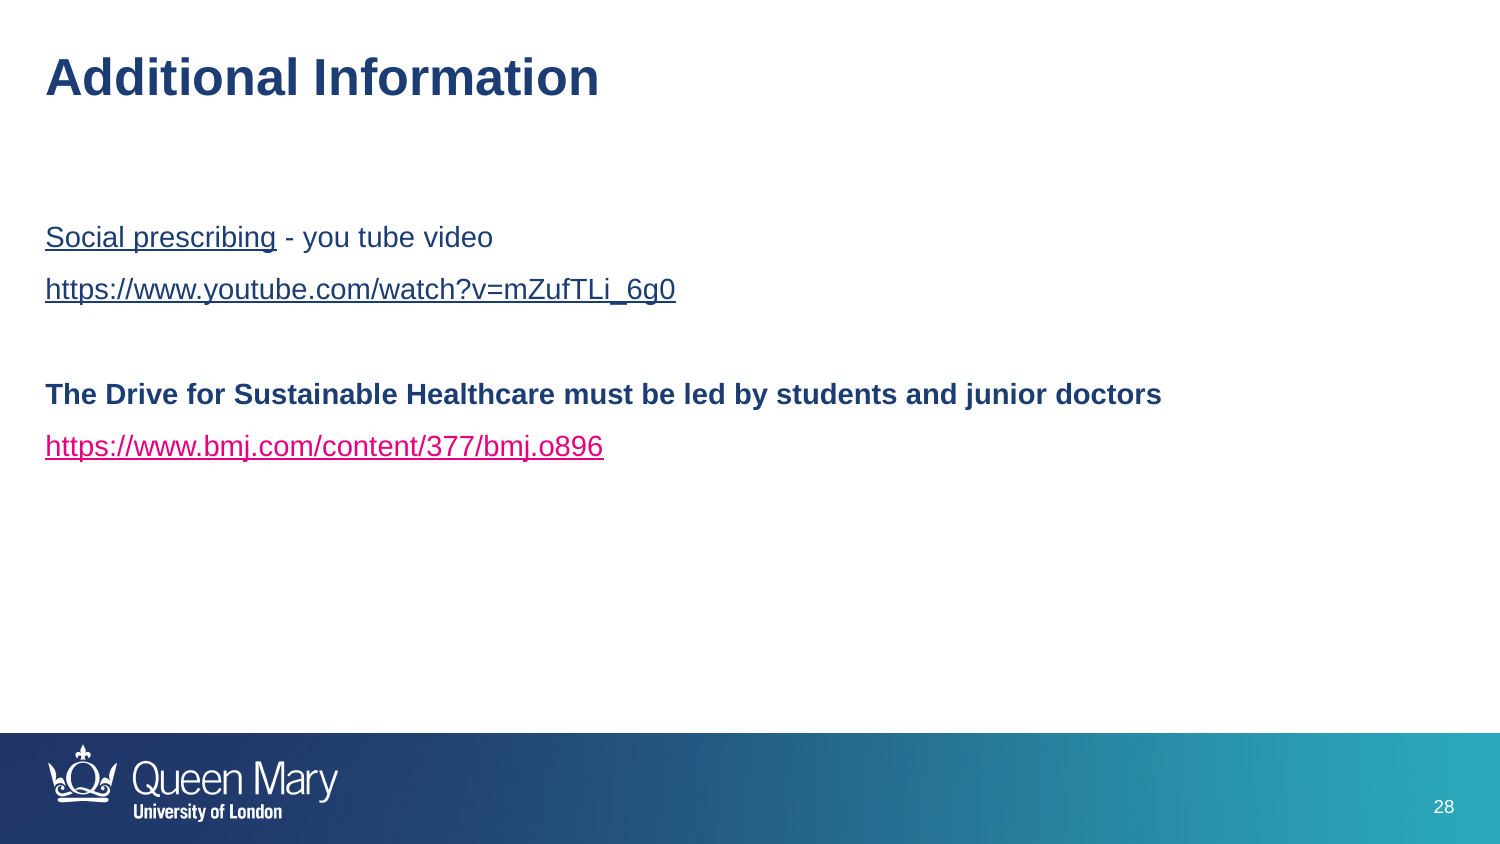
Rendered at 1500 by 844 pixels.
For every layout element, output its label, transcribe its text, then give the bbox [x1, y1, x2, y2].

list Additional Information [30, 43, 1454, 214]
picture [0, 733, 1500, 844]
list Social prescribing - you tube video https://www.youtube.com/watch?v=mZufTLi_6g0 The Drive for Sustainable Healthcare must be led by students and junior doctors https://www.bmj.com/content/377/bmj.o896 [30, 215, 1455, 700]
